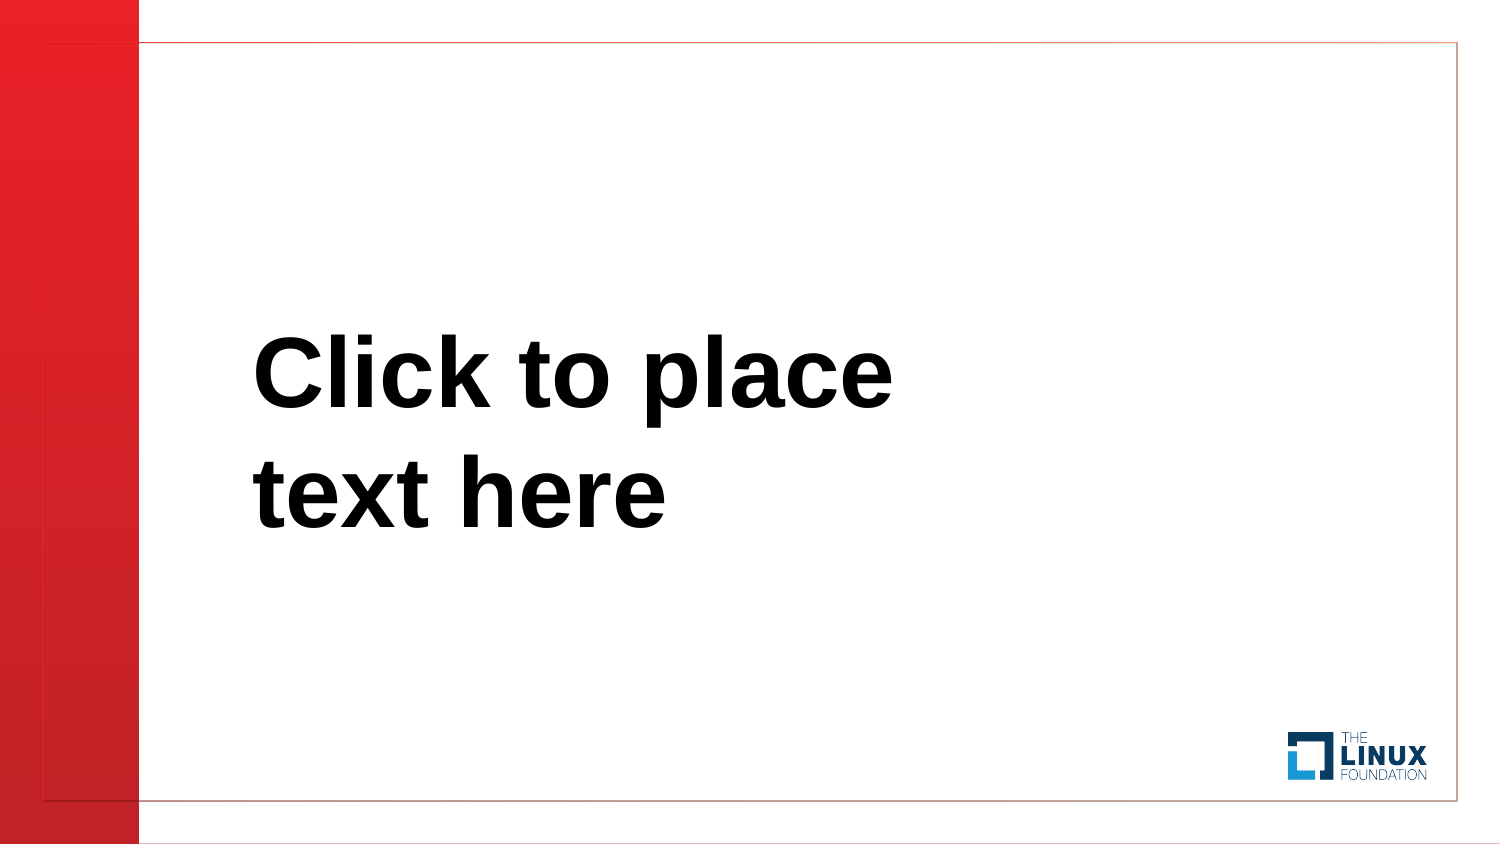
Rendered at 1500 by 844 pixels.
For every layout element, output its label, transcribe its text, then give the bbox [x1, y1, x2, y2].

list Click to place text here [193, 188, 1324, 666]
picture [0, 0, 1500, 844]
